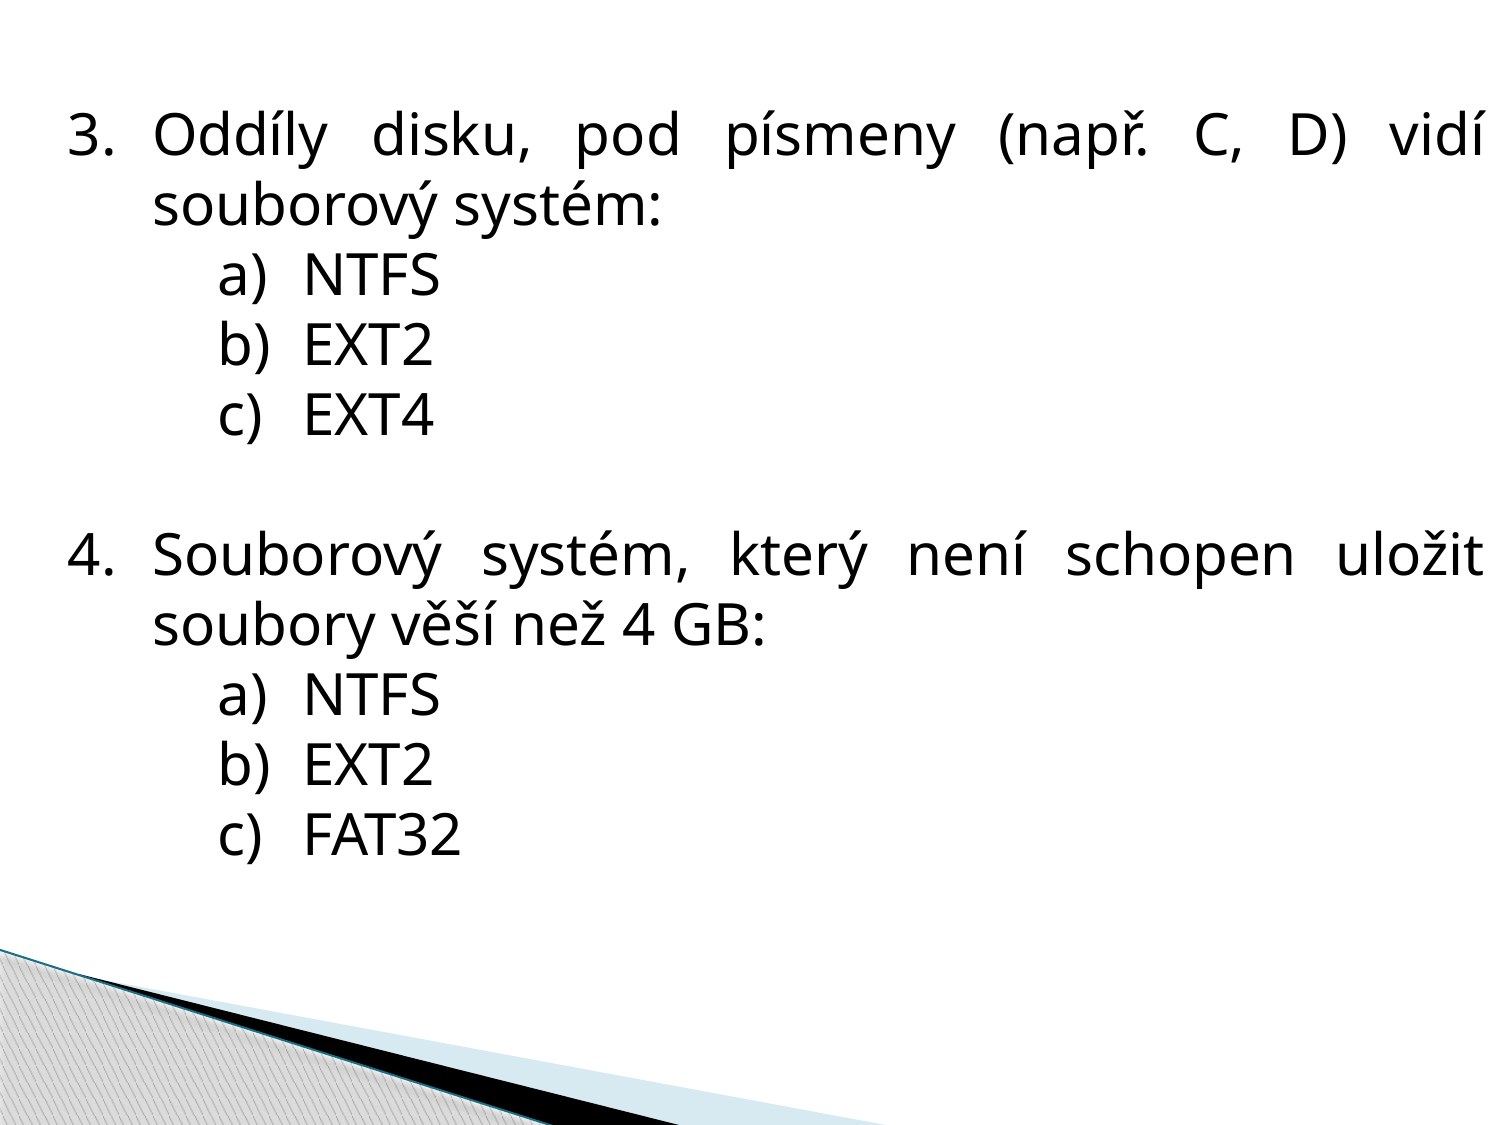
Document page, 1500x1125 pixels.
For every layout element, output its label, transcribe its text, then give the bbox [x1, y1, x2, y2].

text_box Oddíly disku, pod písmeny (např. C, D) vidí souborový systém: NTFS EXT2 EXT4 Souborový systém, který není schopen uložit soubory věší než 4 GB: NTFS EXT2 FAT32 [52, 90, 1500, 875]
